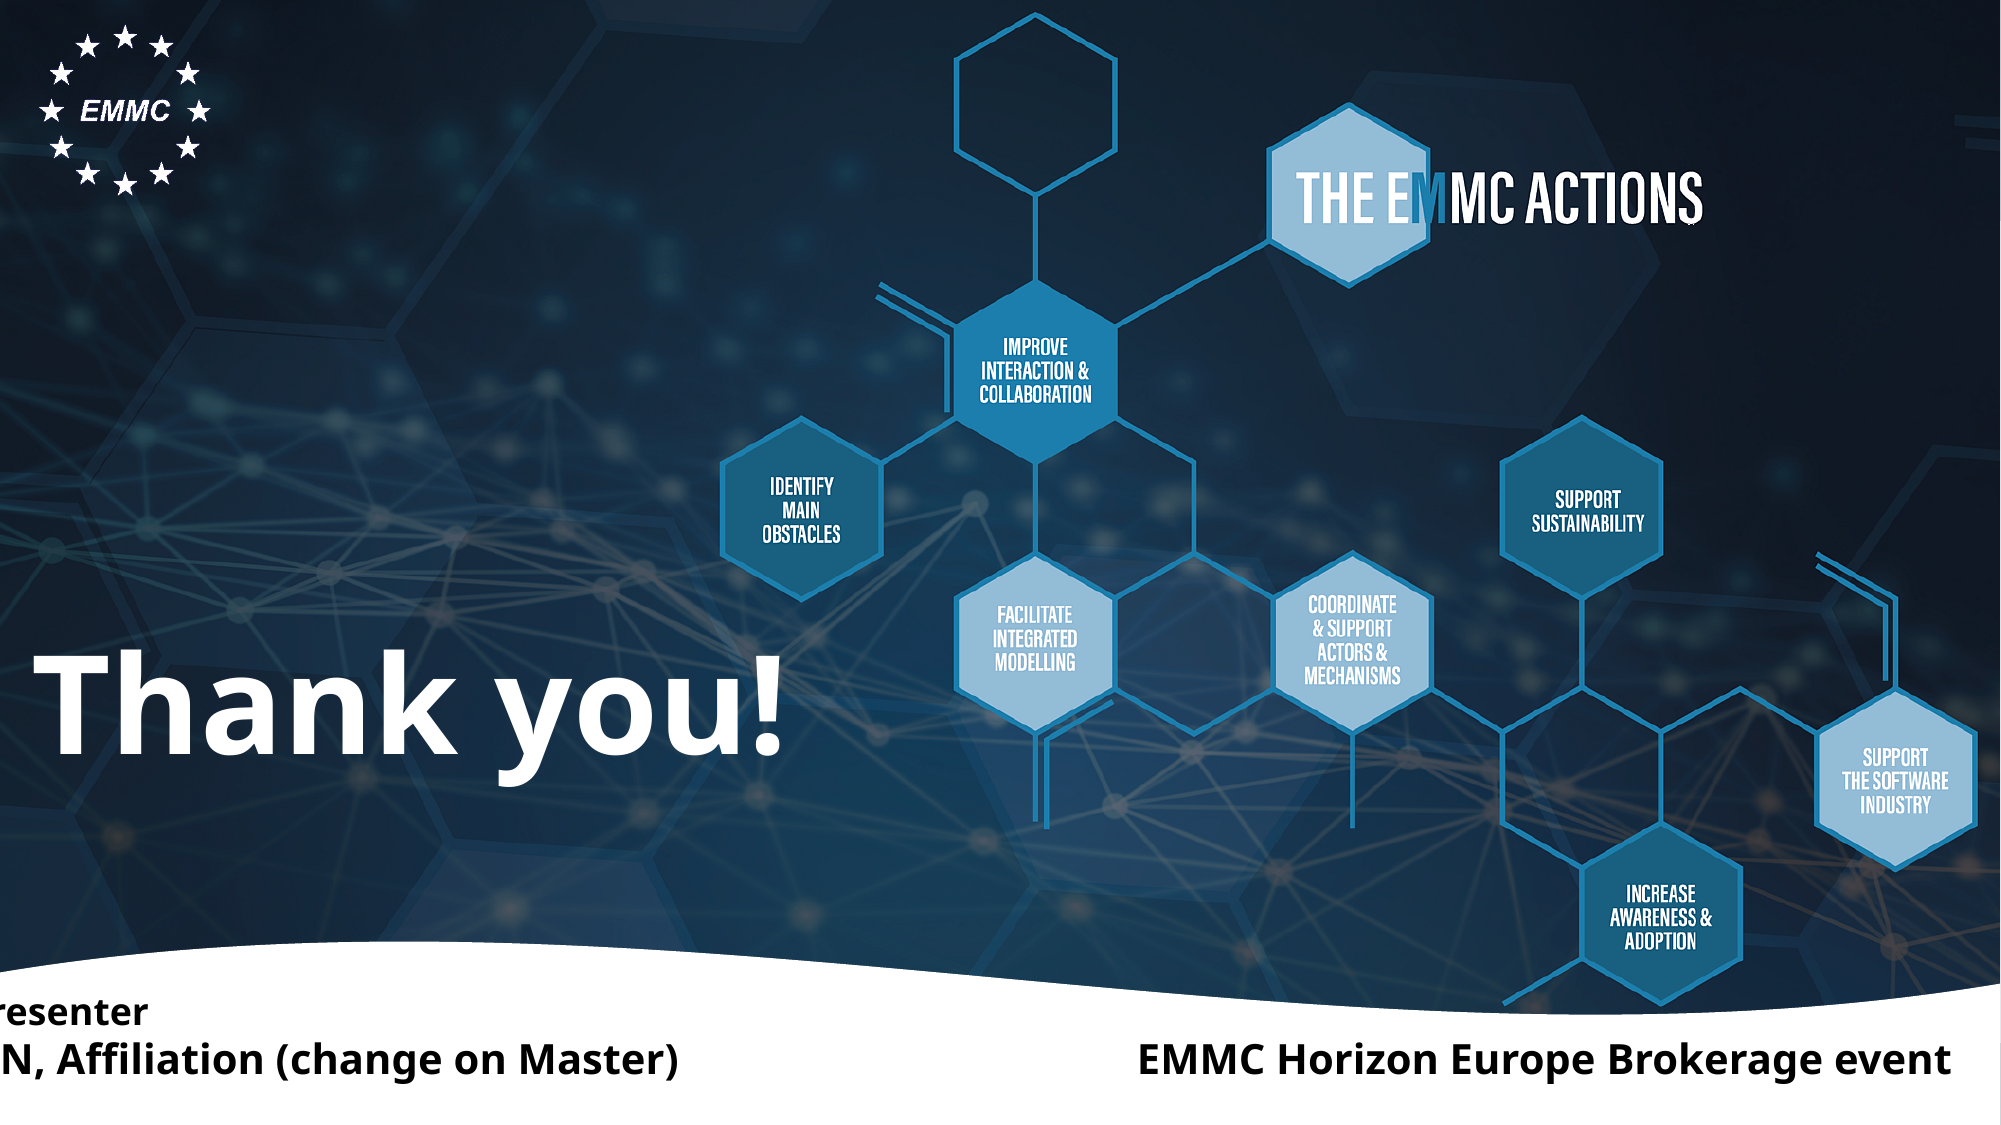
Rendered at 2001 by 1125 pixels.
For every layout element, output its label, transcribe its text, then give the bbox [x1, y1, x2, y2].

title Thank you! [16, 609, 1703, 919]
picture [0, 0, 2001, 1014]
